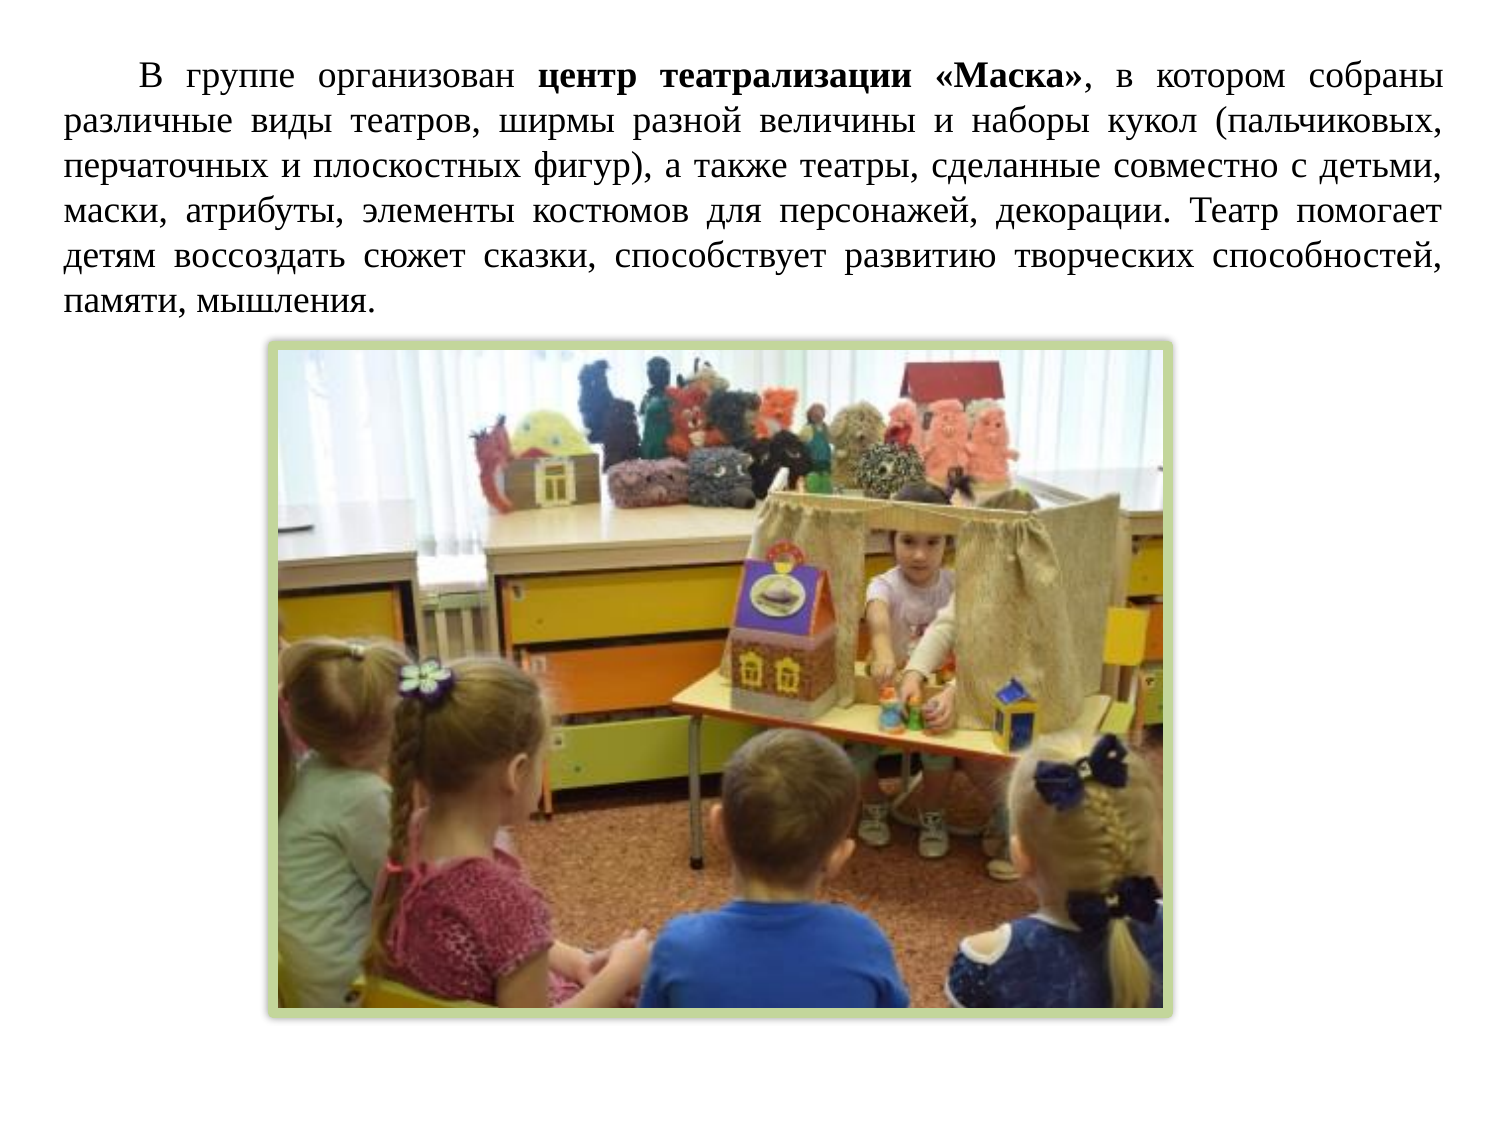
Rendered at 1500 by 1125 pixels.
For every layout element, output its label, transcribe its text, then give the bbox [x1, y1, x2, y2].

text_box В группе организован центр театрализации «Маска», в котором собраны различные виды театров, ширмы разной величины и наборы кукол (пальчиковых, перчаточных и плоскостных фигур), а также театры, сделанные совместно с детьми, маски, атрибуты, элементы костюмов для персонажей, декорации. Театр помогает детям воссоздать сюжет сказки, способствует развитию творческих способностей, памяти, мышления. [41, 42, 1459, 328]
picture [277, 349, 1164, 1009]
